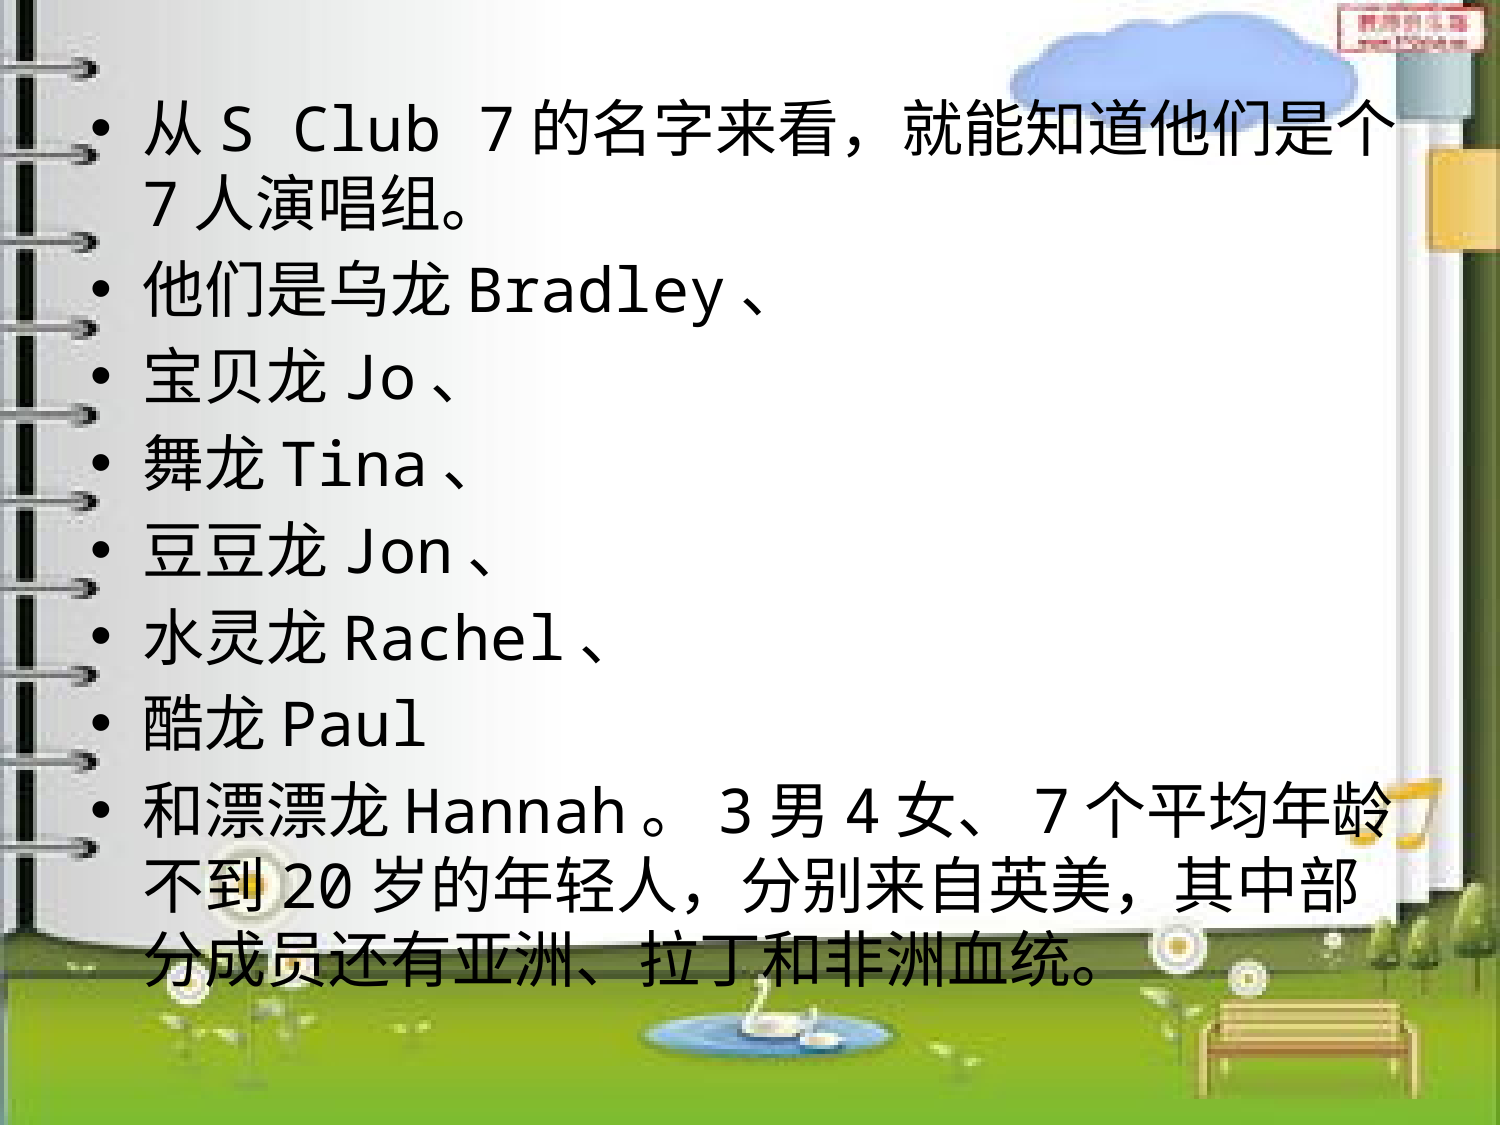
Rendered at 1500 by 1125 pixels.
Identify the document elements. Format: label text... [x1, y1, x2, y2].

picture [0, 0, 1500, 1125]
list 从S Club 7的名字来看，就能知道他们是个7人演唱组。 他们是乌龙Bradley、 宝贝龙Jo、 舞龙Tina、 豆豆龙Jon、 水灵龙Rachel、 酷龙Paul 和漂漂龙Hannah。3男4女、7个平均年龄不到20岁的年轻人，分别来自英美，其中部分成员还有亚洲、拉丁和非洲血统。 [75, 82, 1425, 1005]
